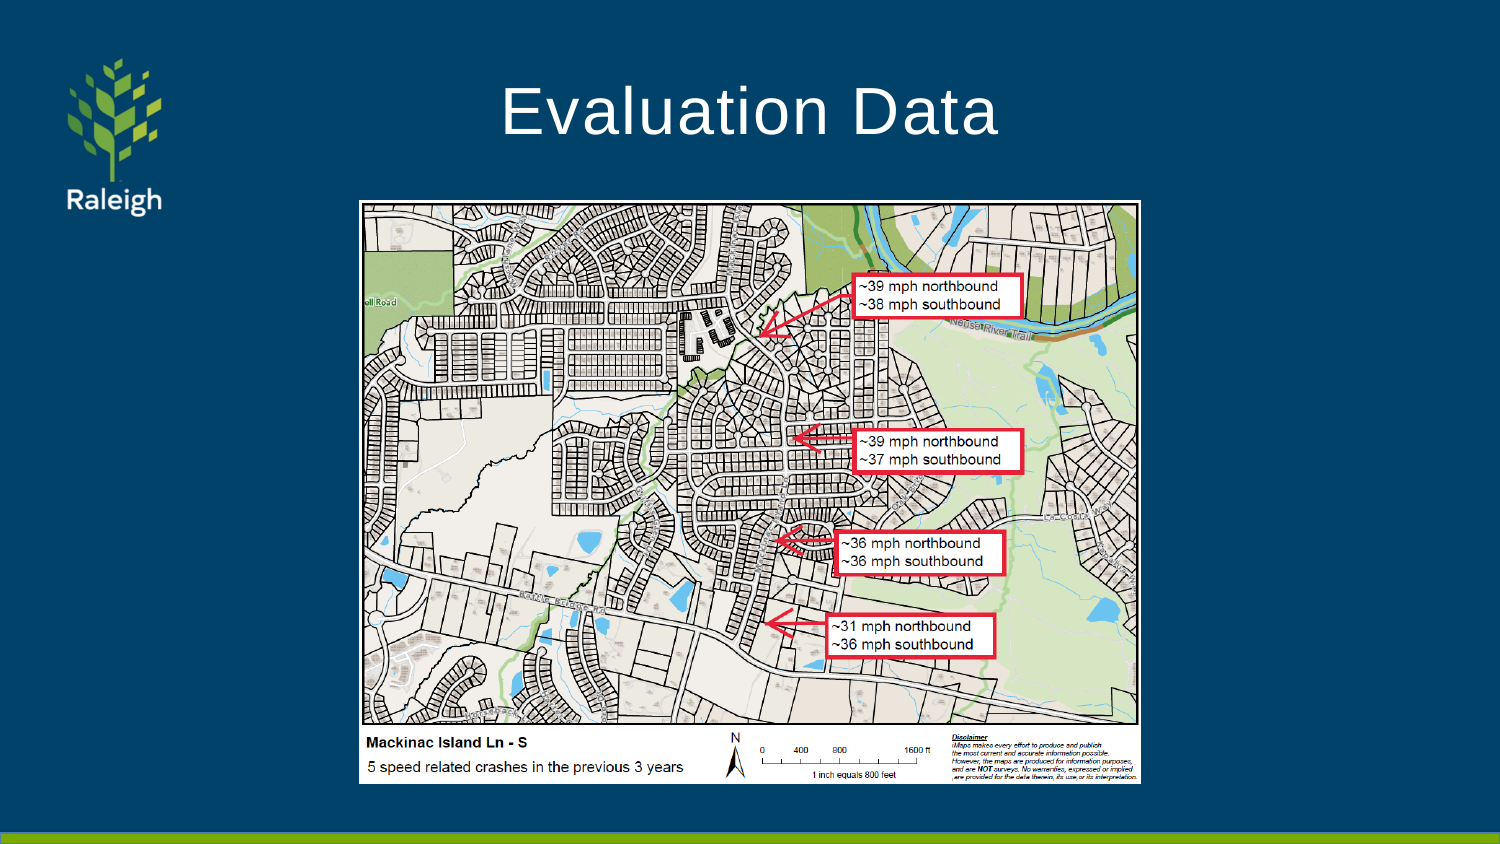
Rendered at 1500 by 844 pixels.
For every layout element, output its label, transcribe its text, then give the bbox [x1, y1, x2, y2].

picture [30, 158, 199, 222]
title Evaluation Data [0, 60, 1500, 158]
picture [30, 53, 199, 60]
picture [358, 199, 1142, 784]
